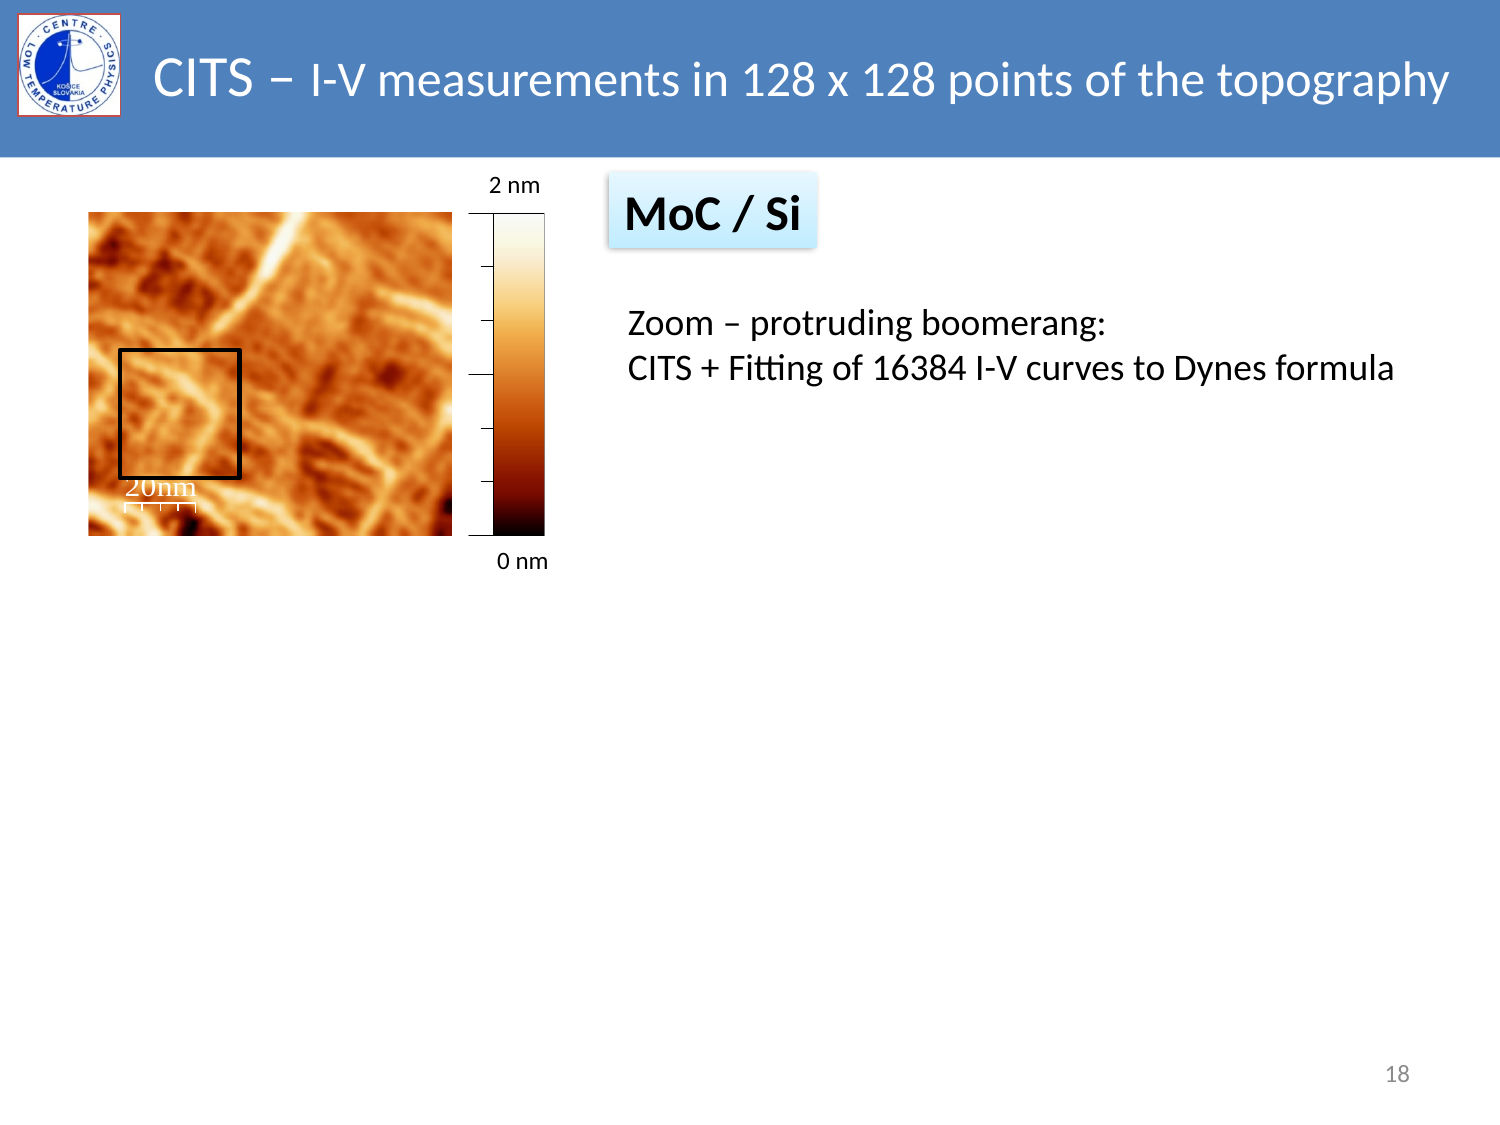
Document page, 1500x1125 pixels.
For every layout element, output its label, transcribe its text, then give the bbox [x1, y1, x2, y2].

text_box Zoom – protruding boomerang: CITS + Fitting of 16384 I-V curves to Dynes formula [613, 290, 1411, 441]
text_box CITS – I-V measurements in 128 x 128 points of the topography [138, 30, 1466, 116]
slide_number 18 [1074, 1042, 1425, 1103]
text_box [0, 0, 1500, 158]
picture [18, 14, 121, 116]
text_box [88, 160, 574, 587]
text_box MoC / Si [609, 172, 817, 248]
